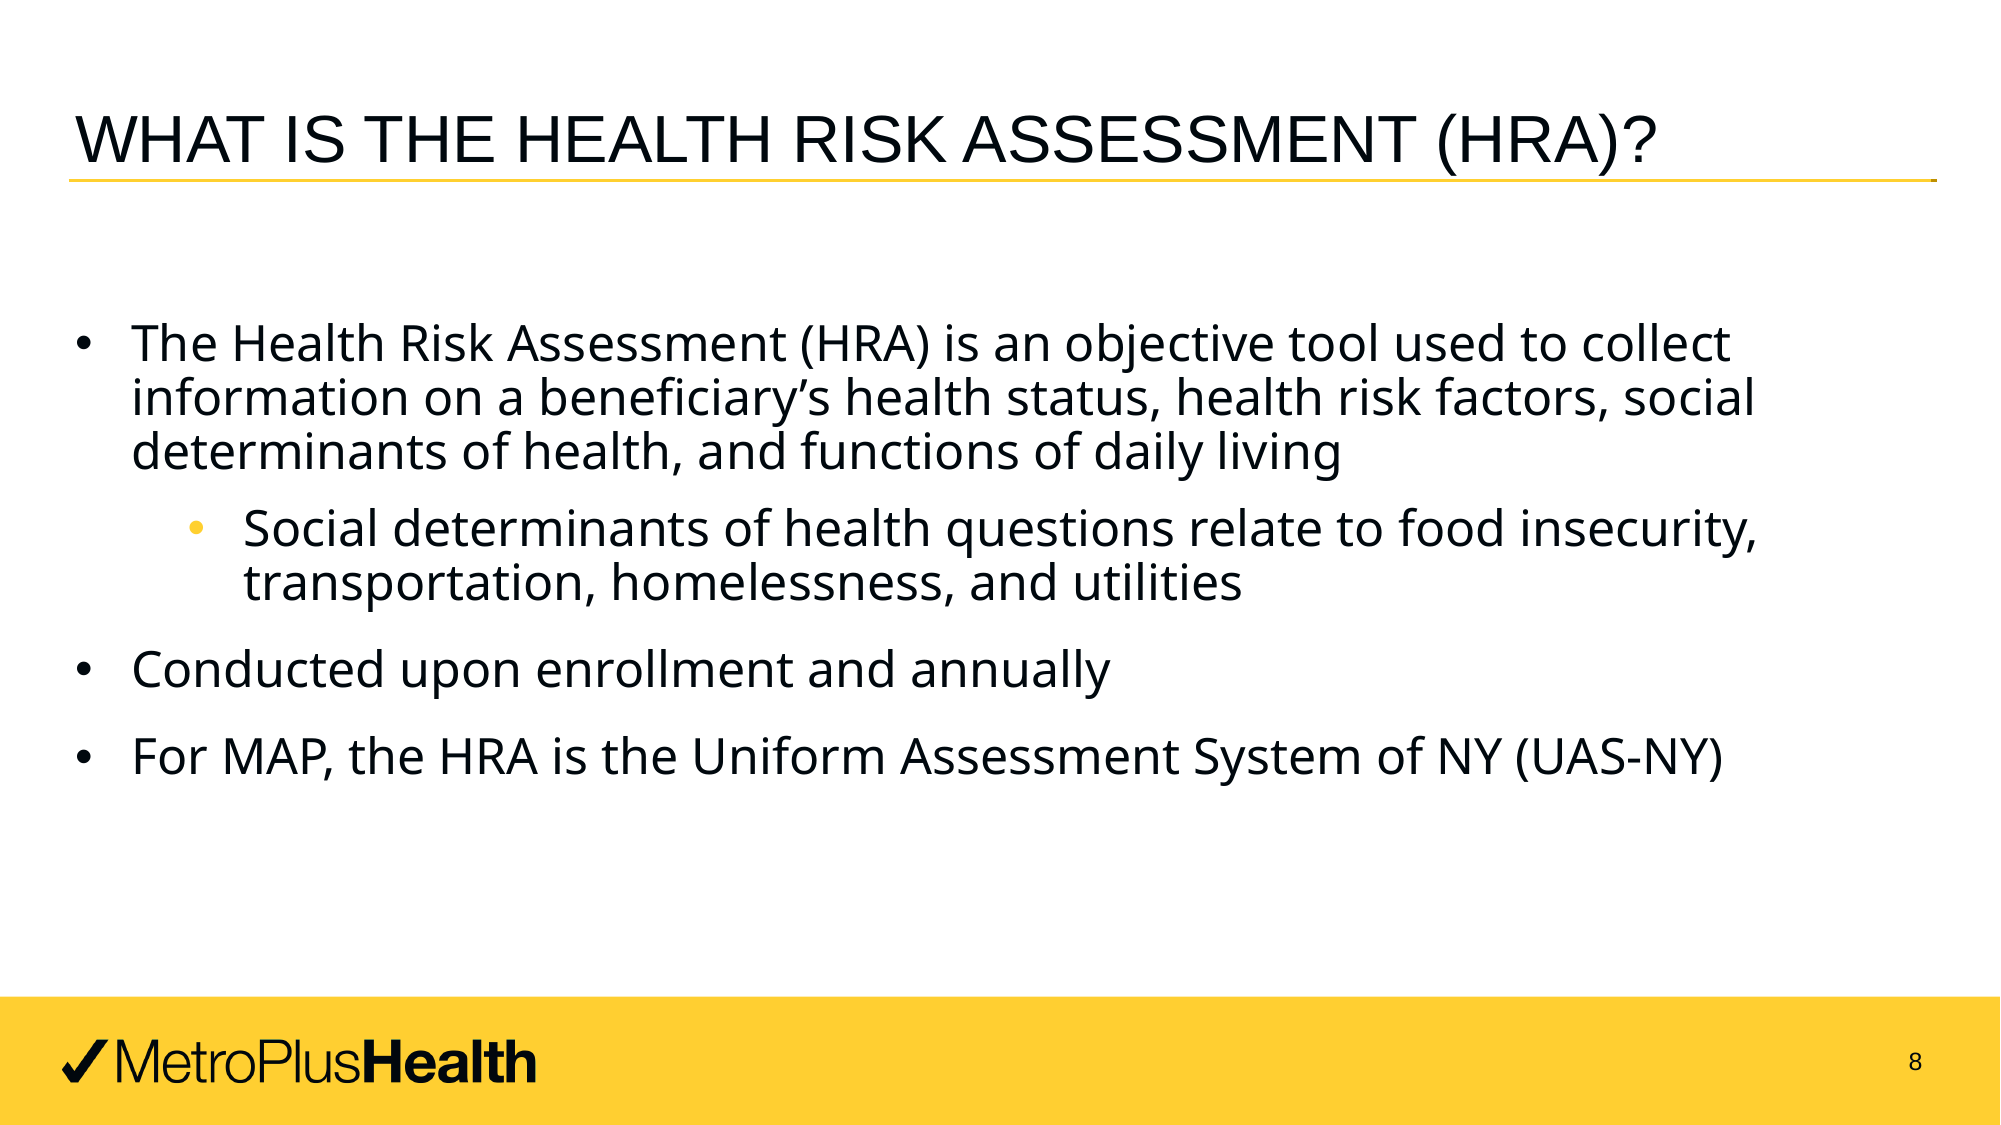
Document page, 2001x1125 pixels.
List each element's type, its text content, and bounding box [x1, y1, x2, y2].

slide_number 8 [1487, 1030, 1938, 1091]
title What is the Health risk assessment (HRA)? [75, 0, 1936, 177]
list The Health Risk Assessment (HRA) is an objective tool used to collect information on a beneficiary’s health status, health risk factors, social determinants of health, and functions of daily living Social determinants of health questions relate to food insecurity, transportation, homelessness, and utilities Conducted upon enrollment and annually For MAP, the HRA is the Uniform Assessment System of NY (UAS-NY) [75, 224, 1936, 959]
picture [19, 997, 578, 1125]
